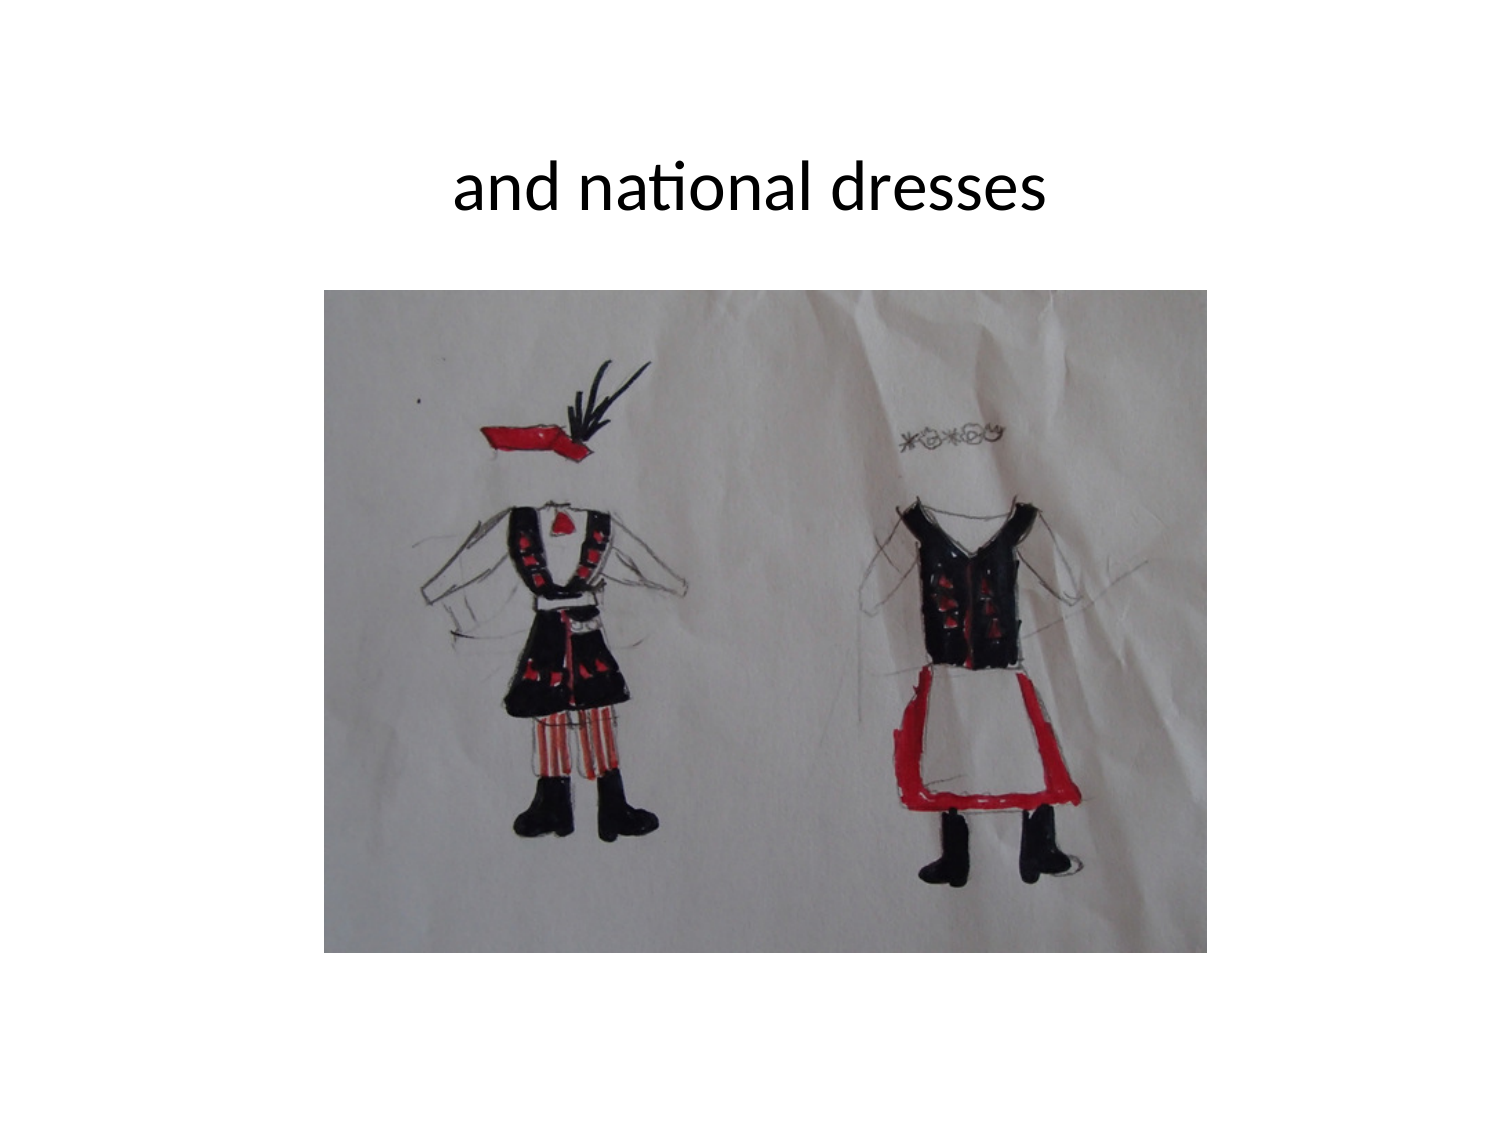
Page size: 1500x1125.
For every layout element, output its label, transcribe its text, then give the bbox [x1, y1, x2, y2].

picture [324, 290, 1207, 953]
title and national dresses [75, 45, 1425, 233]
